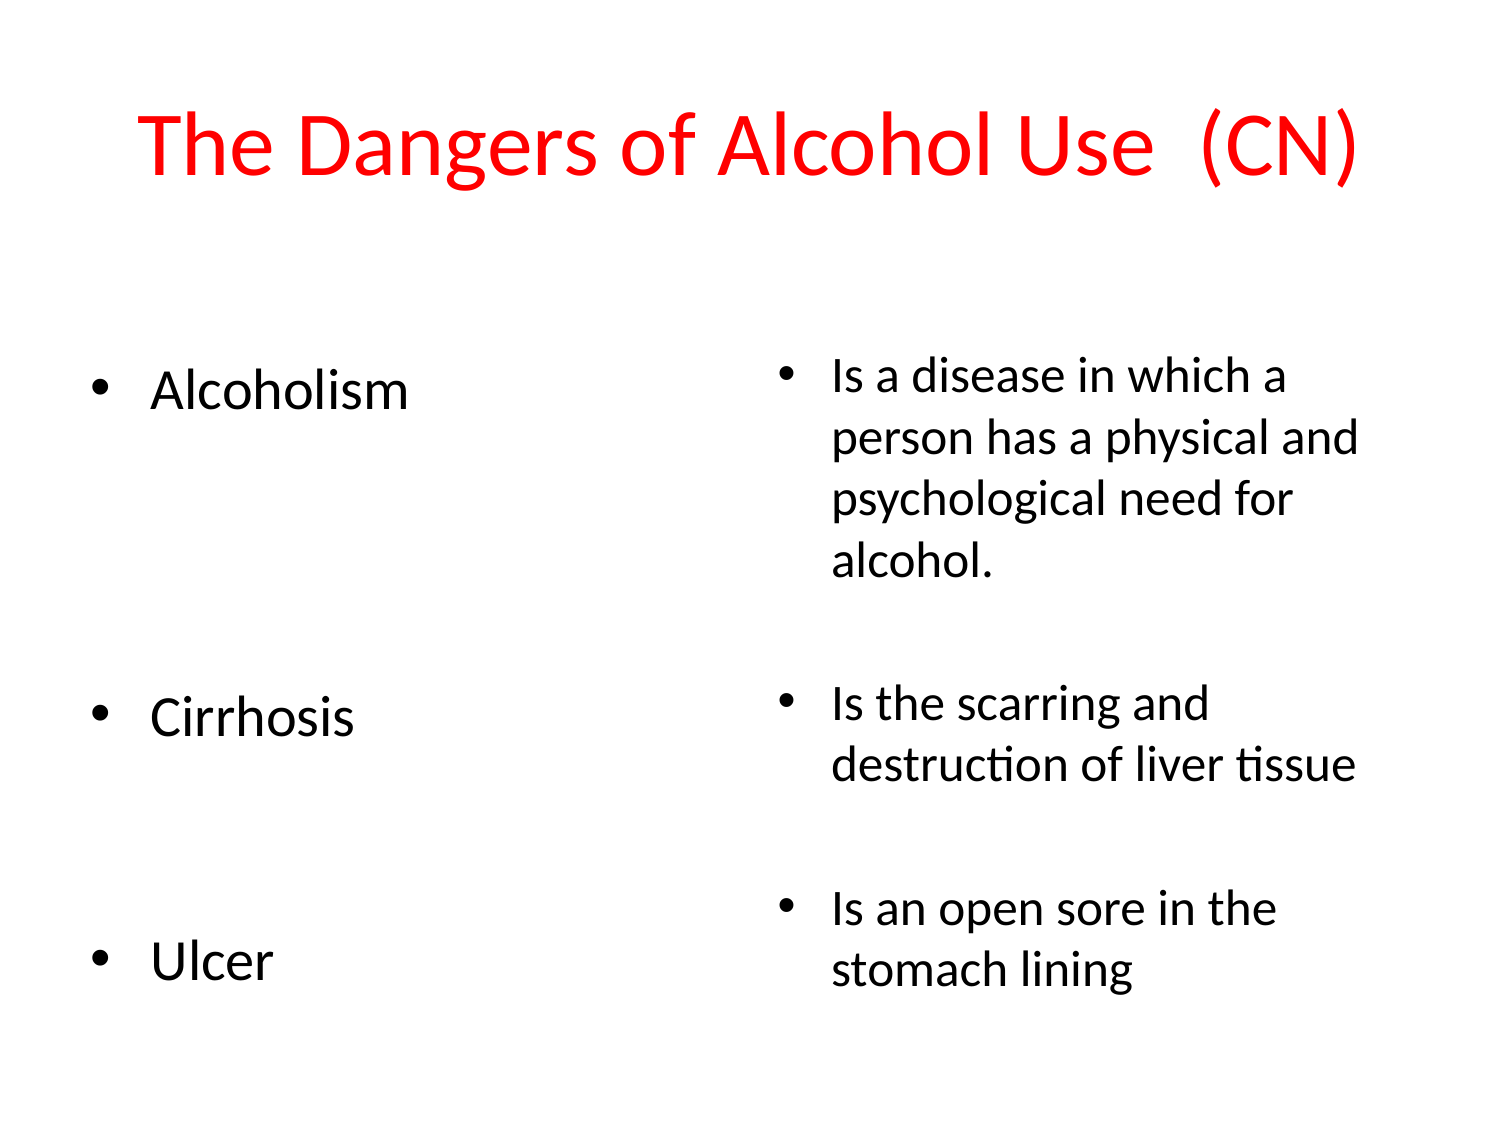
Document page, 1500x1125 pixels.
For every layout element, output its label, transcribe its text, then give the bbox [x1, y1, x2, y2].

list Is a disease in which a person has a physical and psychological need for alcohol. Is the scarring and destruction of liver tissue Is an open sore in the stomach lining [762, 262, 1425, 1005]
list Alcoholism Cirrhosis Ulcer [75, 262, 738, 1005]
title The Dangers of Alcohol Use (CN) [75, 45, 1425, 233]
